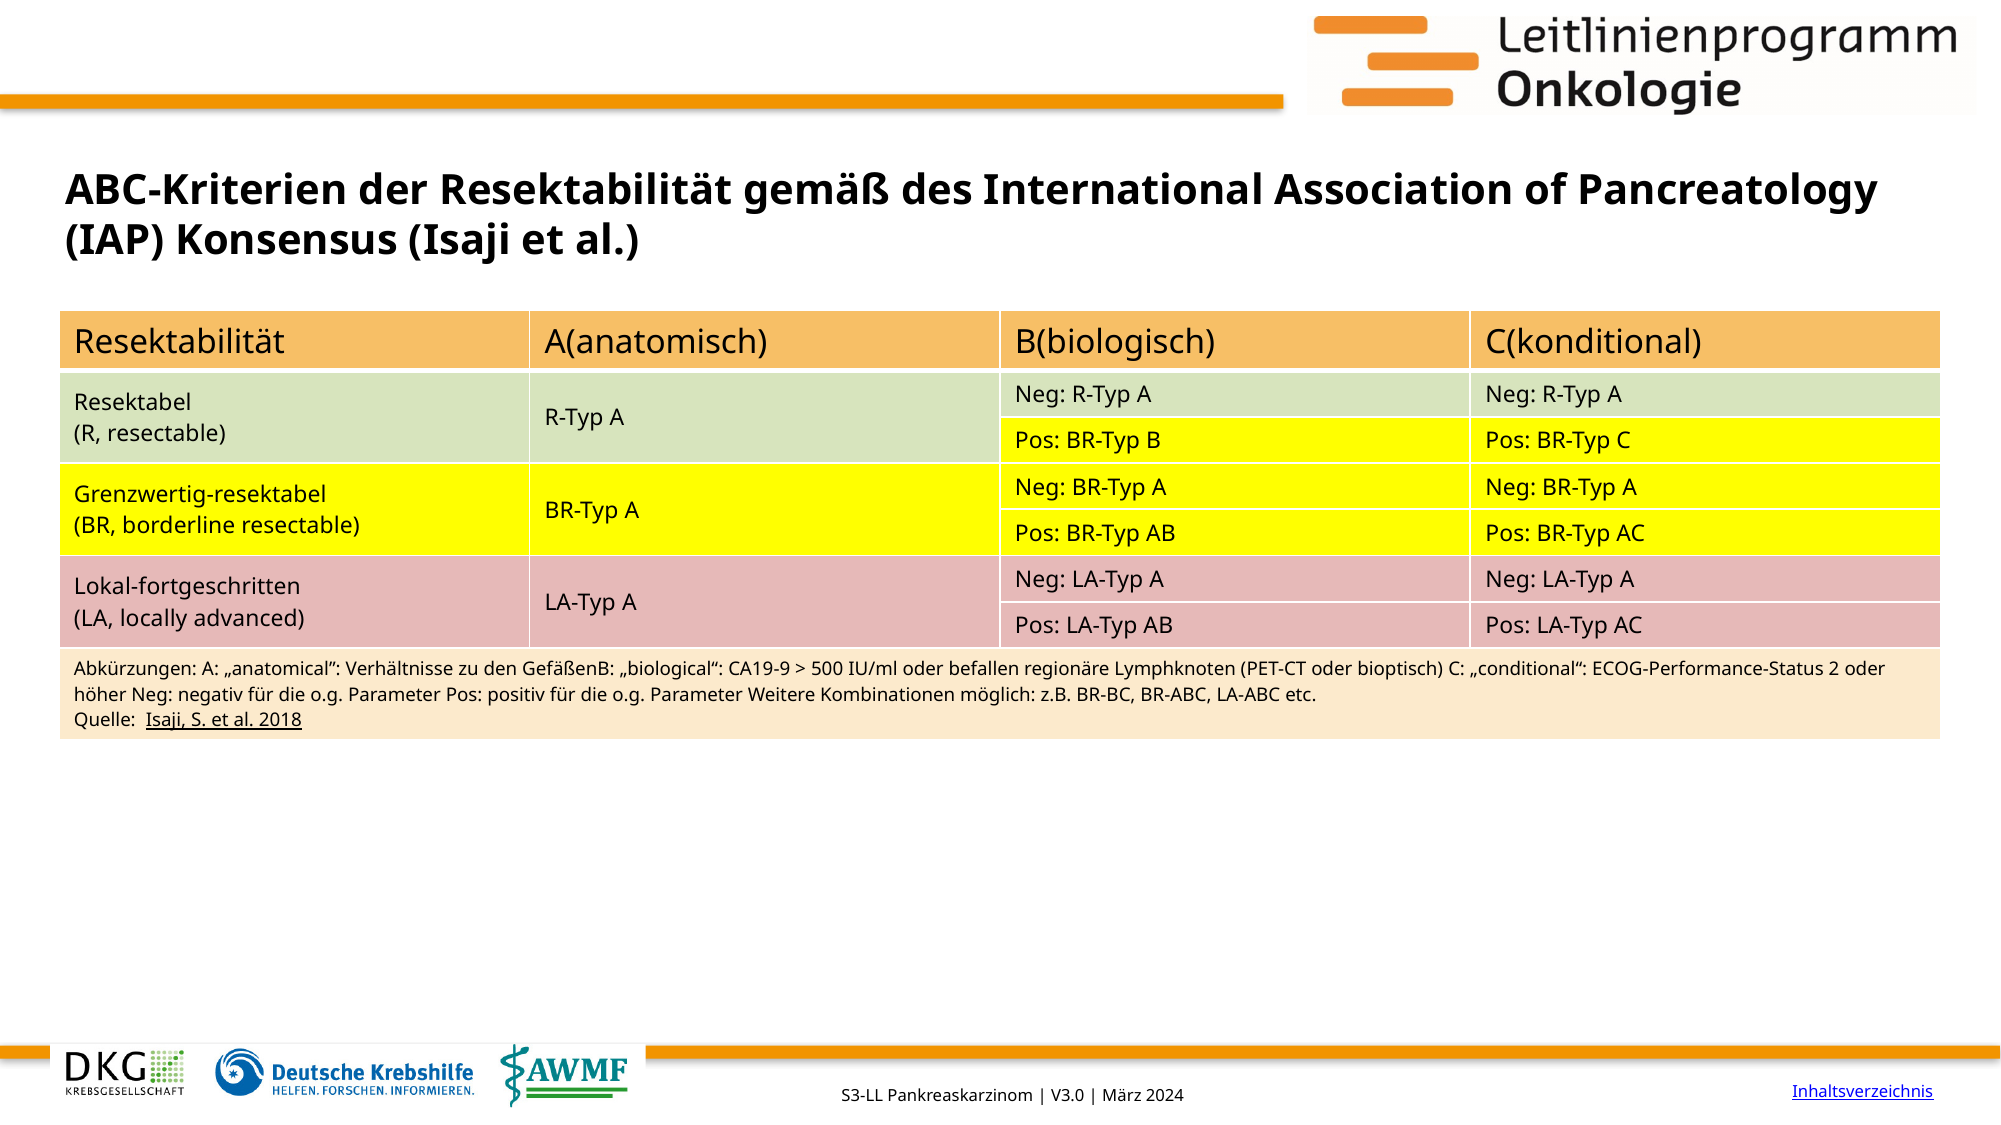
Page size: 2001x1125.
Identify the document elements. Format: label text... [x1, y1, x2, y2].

table_cell Grenzwertig-resektabel (BR, borderline resectable) [60, 464, 529, 555]
table_cell Pos: LA-Typ AB [1001, 603, 1469, 647]
table_cell R-Typ A [530, 373, 999, 462]
table_cell Lokal-fortgeschritten (LA, locally advanced) [60, 556, 529, 647]
table_header C(konditional) [1471, 311, 1940, 368]
table_cell Neg: R-Typ A [1471, 373, 1940, 416]
title ABC-Kriterien der Resektabilität gemäß des International Association of Pancreatology (IAP) Konsensus (Isaji et al.) [50, 125, 1950, 300]
table_cell Pos: BR-Typ AB [1001, 510, 1469, 555]
picture [1307, 16, 1977, 115]
table_cell Abkürzungen: A: „anatomical”: Verhältnisse zu den GefäßenB: „biological“: CA19-9 > 500 IU/ml oder befallen regionäre Lymphknoten (PET-CT oder bioptisch) C: „conditional“: ECOG-Performance-Status 2 oder höher Neg: negativ für die o.g. Parameter Pos: positiv für die o.g. Parameter Weitere Kombinationen möglich: z.B. BR-BC, BR-ABC, LA-ABC etc. Quelle: Isaji, S. et al. 2018 [60, 649, 1940, 739]
table_cell Neg: LA-Typ A [1471, 556, 1940, 601]
table_header B(biologisch) [1001, 311, 1469, 368]
table_cell Neg: R-Typ A [1001, 373, 1469, 416]
table_cell BR-Typ A [530, 464, 999, 555]
table_cell Pos: BR-Typ B [1001, 418, 1469, 462]
table_cell Neg: BR-Typ A [1001, 464, 1469, 508]
table_cell LA-Typ A [530, 556, 999, 647]
picture [50, 1044, 646, 1108]
text_box S3-LL Pankreaskarzinom | V3.0 | März 2024 [826, 1065, 1654, 1125]
table_cell Pos: BR-Typ AC [1471, 510, 1940, 555]
table_cell Resektabel (R, resectable) [60, 373, 529, 462]
table_header A(anatomisch) [530, 311, 999, 368]
table_cell Neg: BR-Typ A [1471, 464, 1940, 508]
text_box Inhaltsverzeichnis [1777, 1073, 1949, 1112]
table_cell Pos: LA-Typ AC [1471, 603, 1940, 647]
table_cell Pos: BR-Typ C [1471, 418, 1940, 462]
table_header Resektabilität [60, 311, 529, 368]
table_cell Neg: LA-Typ A [1001, 556, 1469, 601]
